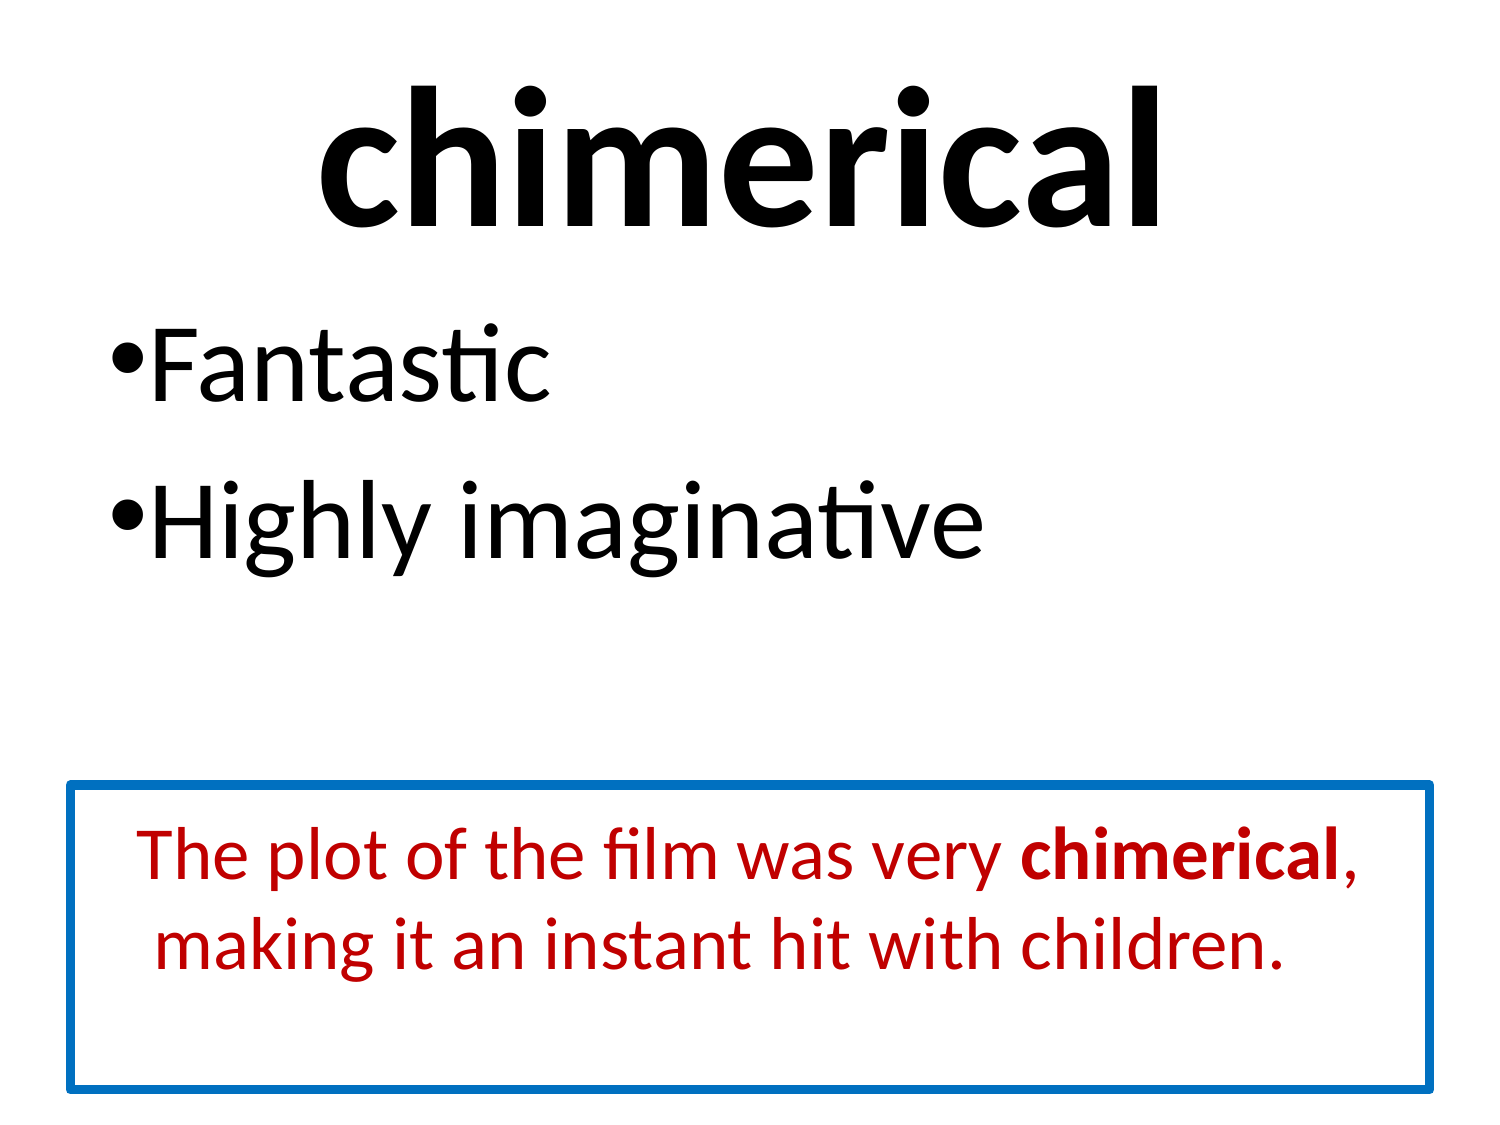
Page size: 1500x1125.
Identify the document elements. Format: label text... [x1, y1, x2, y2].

title chimerical [93, 46, 1393, 247]
list The plot of the film was very chimerical, making it an instant hit with children. [82, 796, 1418, 1067]
subtitle Fantastic Highly imaginative [93, 281, 1407, 668]
